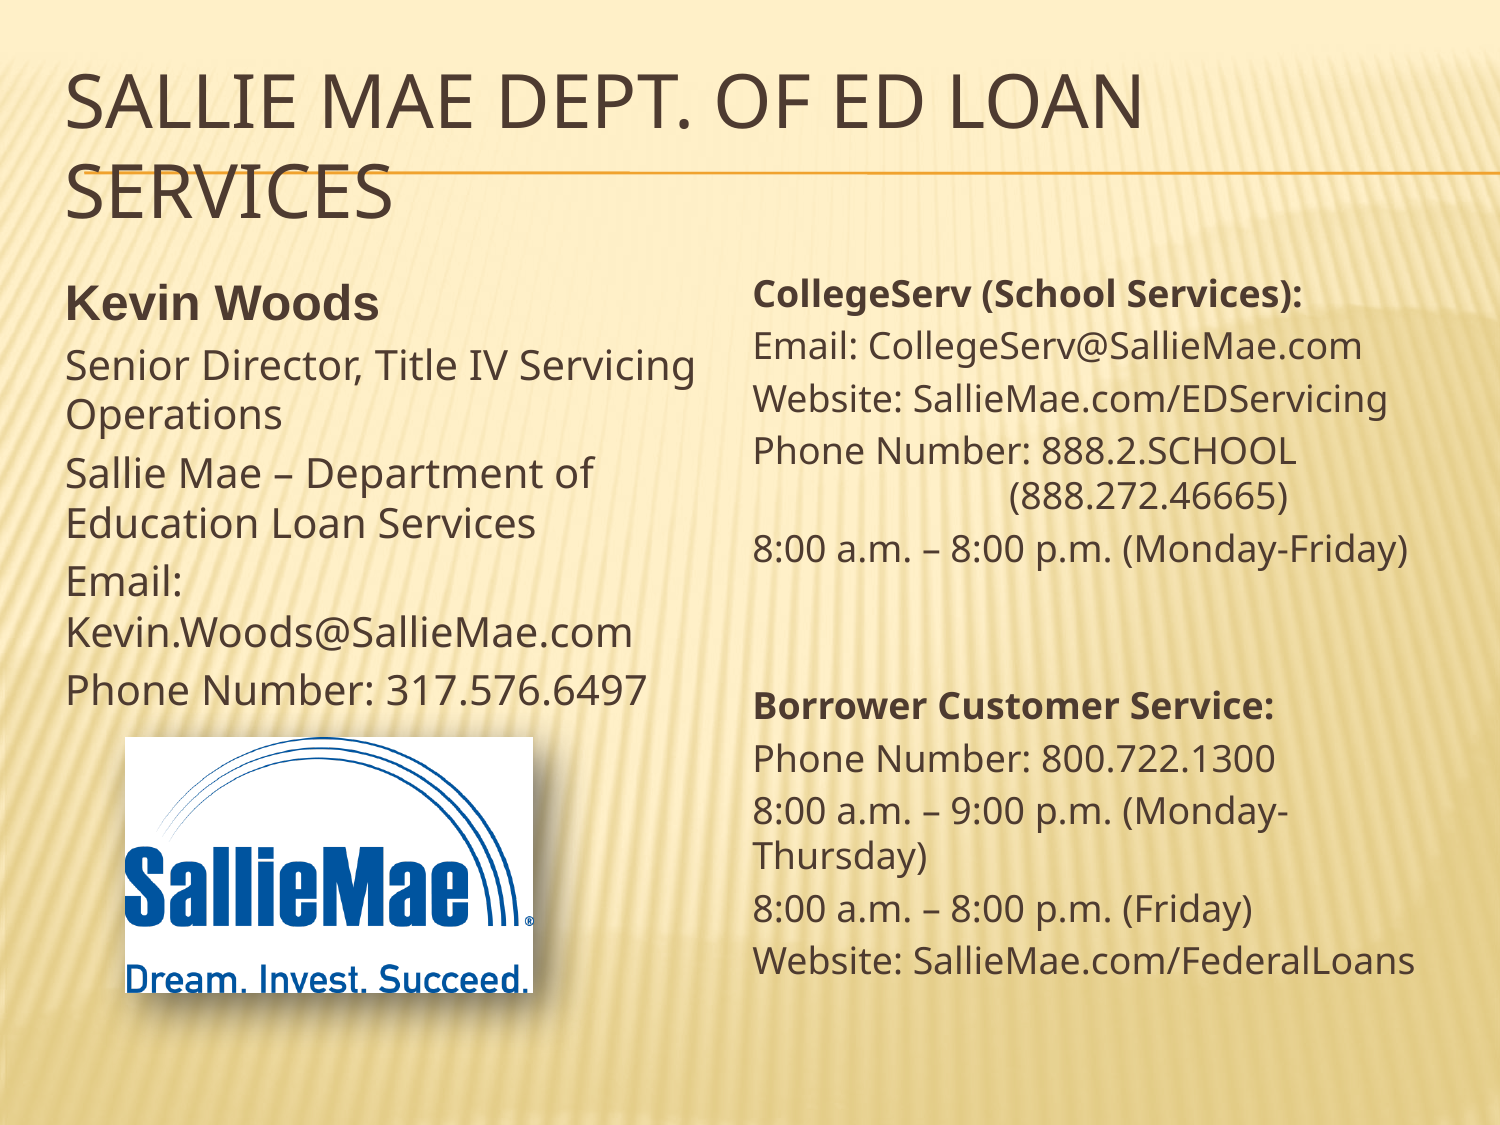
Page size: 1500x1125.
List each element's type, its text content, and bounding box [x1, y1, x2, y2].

list CollegeServ (School Services): Email: CollegeServ@SallieMae.com Website: SallieMae.com/EDServicing Phone Number: 888.2.SCHOOL (888.272.46665) 8:00 a.m. – 8:00 p.m. (Monday-Friday) Borrower Customer Service: Phone Number: 800.722.1300 8:00 a.m. – 9:00 p.m. (Monday-Thursday) 8:00 a.m. – 8:00 p.m. (Friday) Website: SallieMae.com/FederalLoans [737, 262, 1475, 1005]
list Kevin Woods Senior Director, Title IV Servicing Operations Sallie Mae – Department of Education Loan Services Email: Kevin.Woods@SallieMae.com Phone Number: 317.576.6497 [50, 262, 738, 1038]
title Sallie mae dept. of Ed loan services [49, 75, 1475, 213]
picture [124, 737, 534, 994]
